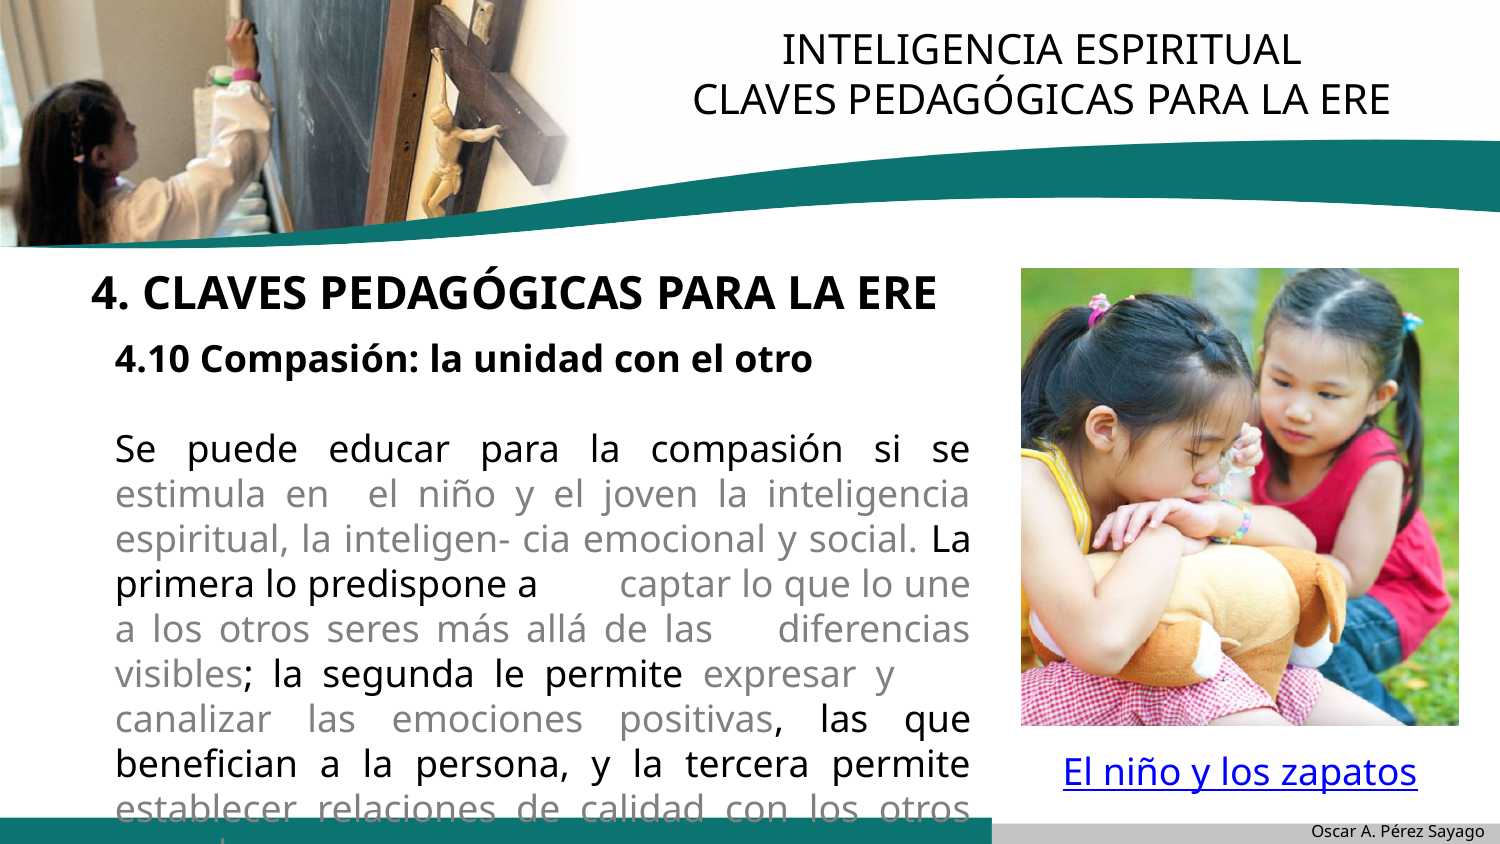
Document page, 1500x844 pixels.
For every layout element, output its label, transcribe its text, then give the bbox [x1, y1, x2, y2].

text_box 4.10 Compasión: la unidad con el otro Se puede educar para la compasión si se estimula en el niño y el joven la inteligencia espiritual, la inteligen- cia emocional y social. La primera lo predispone a captar lo que lo une a los otros seres más allá de las diferencias visibles; la segunda le permite expresar y canalizar las emociones positivas, las que benefician a la persona, y la tercera permite establecer relaciones de calidad con los otros seres humanos. [100, 327, 987, 844]
text_box INTELIGENCIA ESPIRITUAL CLAVES PEDAGÓGICAS PARA LA ERE [584, 15, 1500, 131]
text_box 4. CLAVES PEDAGÓGICAS PARA LA ERE [76, 256, 1436, 327]
text_box Oscar A. Pérez Sayago [997, 813, 1500, 844]
text_box El niño y los zapatos [1021, 740, 1459, 807]
picture [0, 0, 1500, 844]
